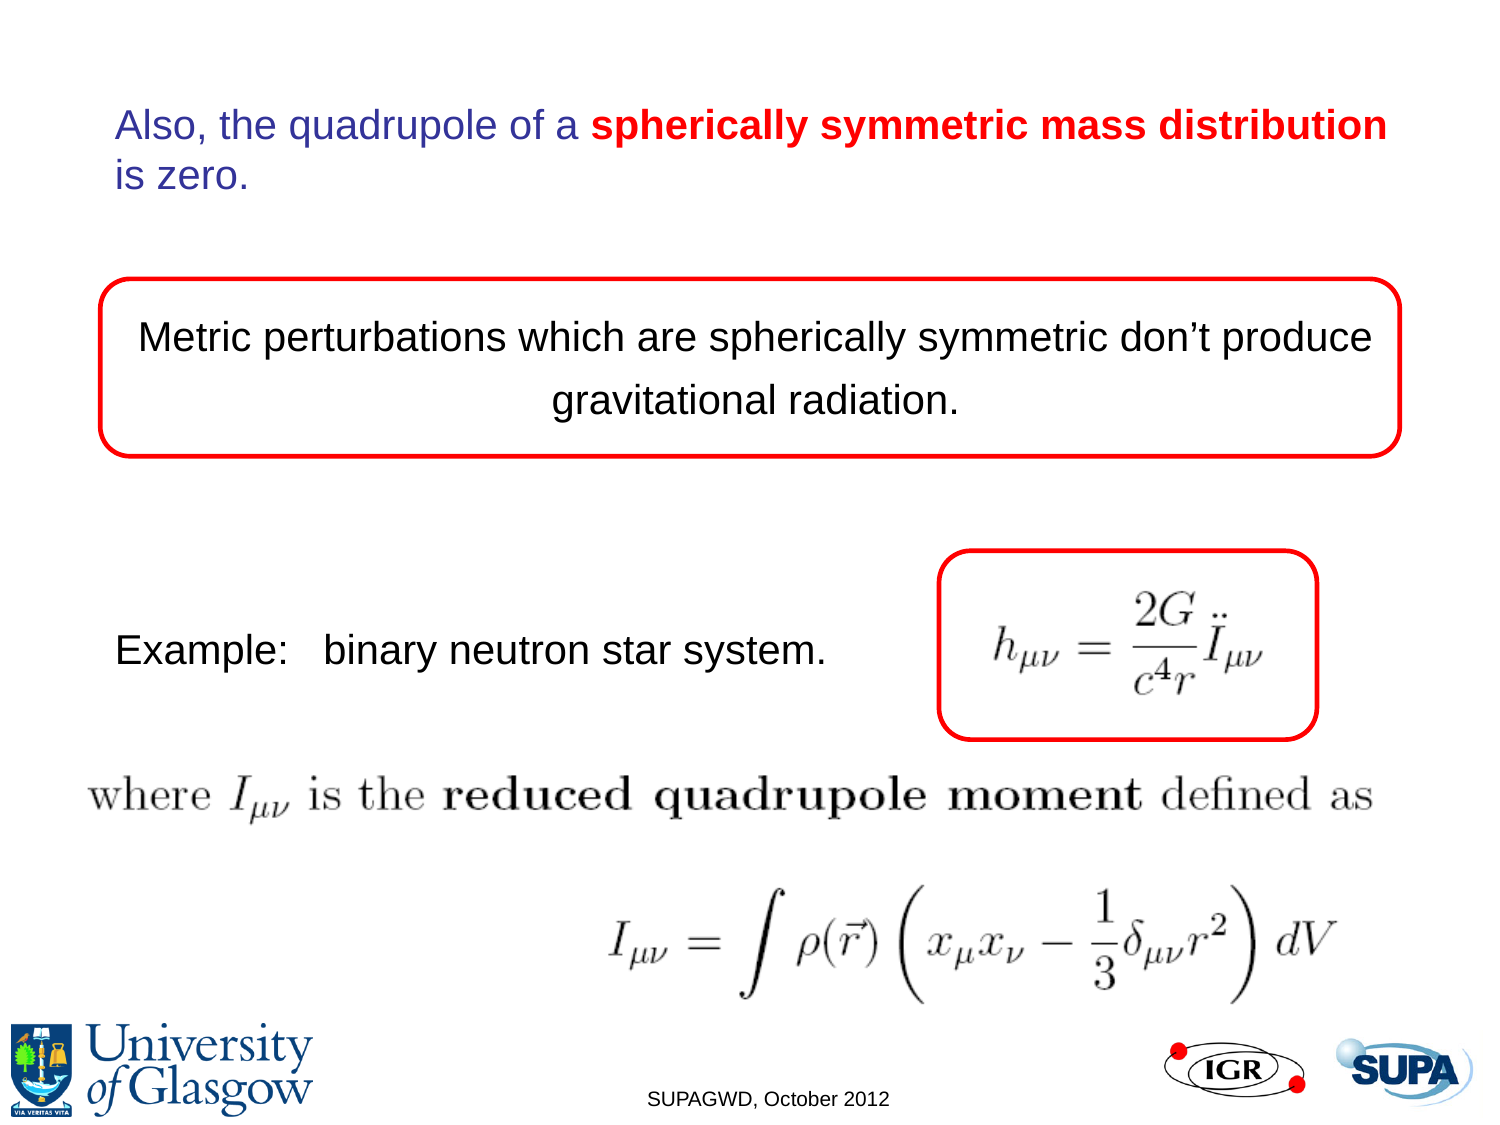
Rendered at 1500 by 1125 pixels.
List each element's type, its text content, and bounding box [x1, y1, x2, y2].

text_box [11, 1022, 1483, 1119]
picture [48, 538, 1451, 1022]
text_box [100, 278, 1400, 457]
text_box Also, the quadrupole of a spherically symmetric mass distribution is zero. Metric perturbations which are spherically symmetric don’t produce gravitational radiation. Example: binary neutron star system. [100, 90, 1412, 680]
